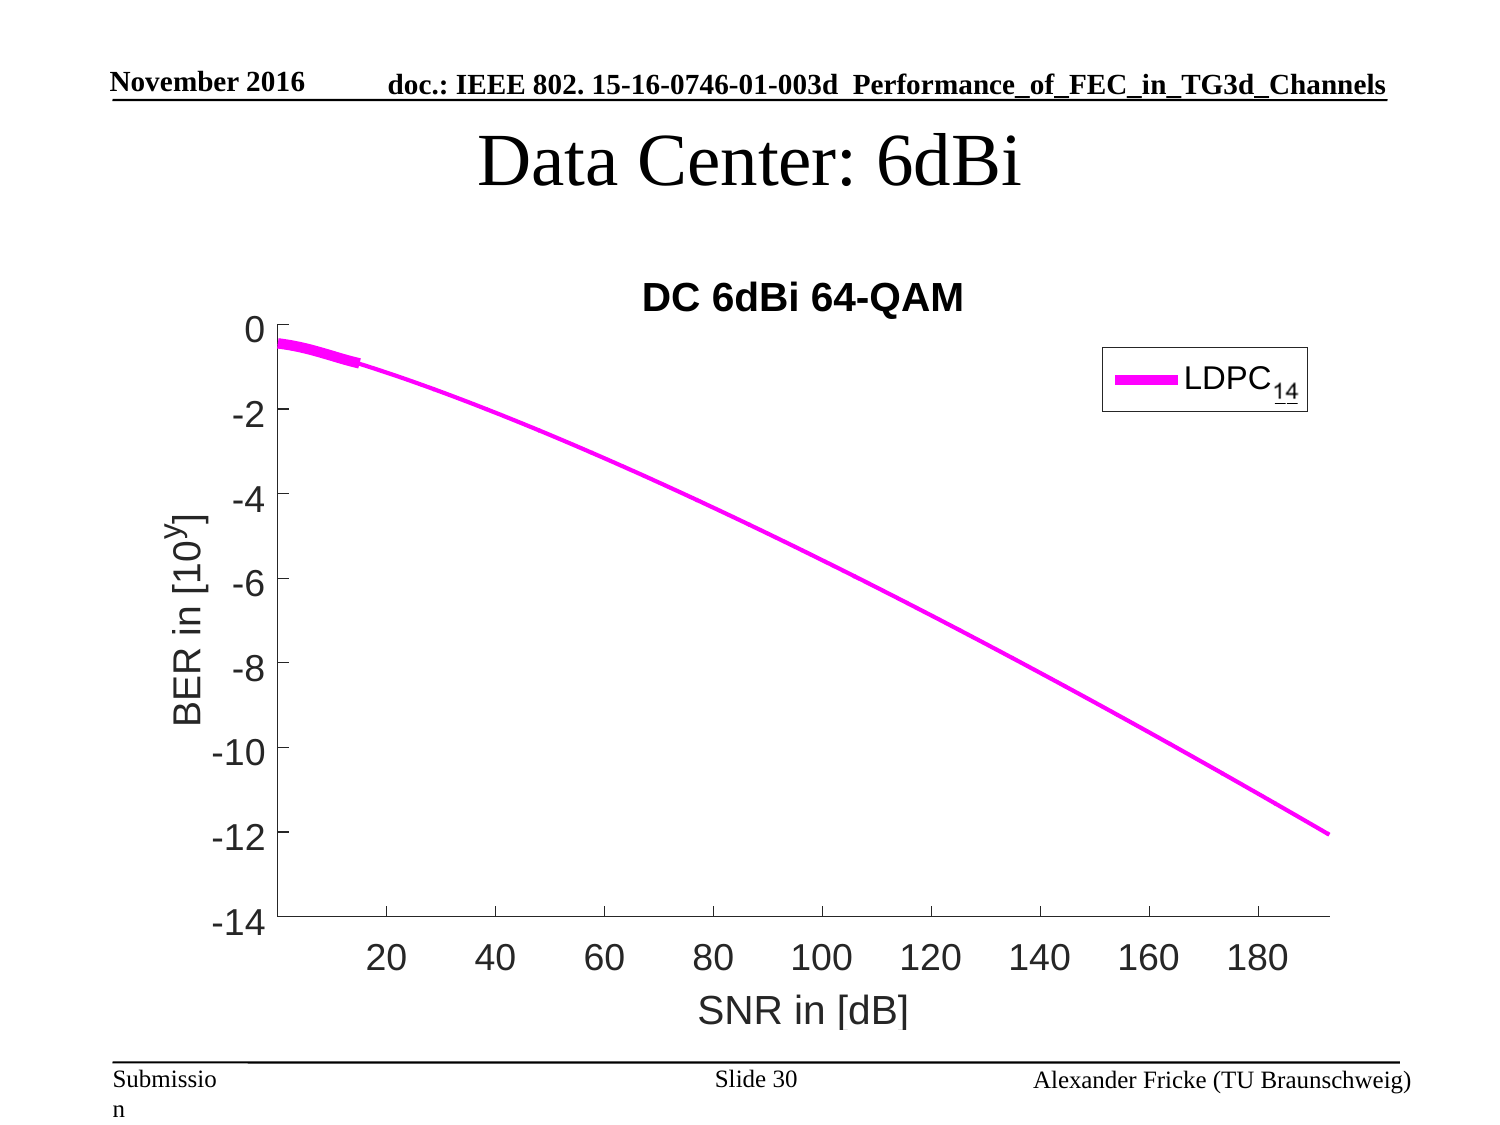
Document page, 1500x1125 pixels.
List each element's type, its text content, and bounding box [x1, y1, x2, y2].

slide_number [109, 61, 373, 98]
title Data Center: 6dBi [112, 112, 1388, 199]
picture [100, 263, 1458, 1030]
slide_number Slide 30 [712, 1061, 800, 1093]
text_box Alexander Fricke (TU Braunschweig) [899, 1063, 1412, 1094]
